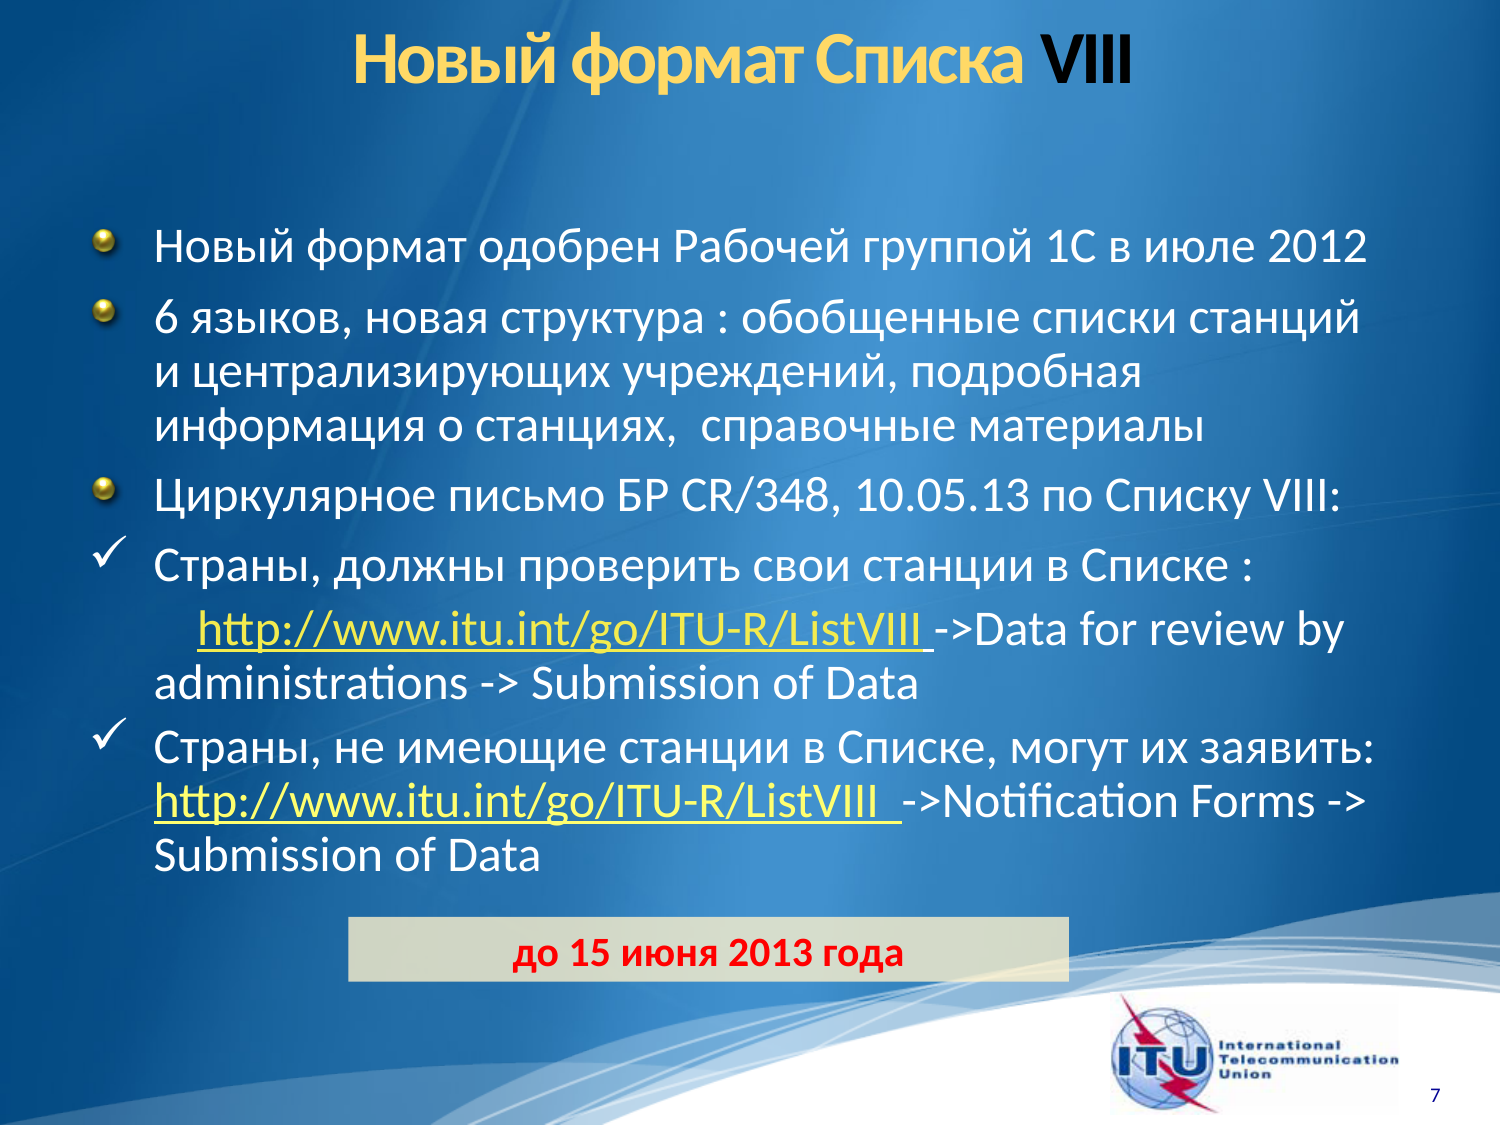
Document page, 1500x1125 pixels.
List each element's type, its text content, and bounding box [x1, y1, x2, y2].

list Новый формат одобрен Рабочей группой 1С в июле 2012 6 языков, новая структура : обобщенные списки станций и централизирующих учреждений, подробная информация о станциях, справочные материалы Циркулярное письмо БР CR/348, 10.05.13 по Списку VIII: Страны, должны проверить свои станции в Списке : http://www.itu.int/go/ITU-R/ListVIII ->Data for review by administrations -> Submission of Data Страны, не имеющие станции в Списке, могут их заявить: http://www.itu.int/go/ITU-R/ListVIII ->Notification Forms -> Submission of Data [88, 219, 1400, 882]
title Новый формат Списка VIII [64, 19, 1440, 101]
text_box 7 [1415, 1074, 1483, 1114]
picture [0, 0, 1500, 1125]
text_box до 15 июня 2013 года [348, 916, 1069, 982]
